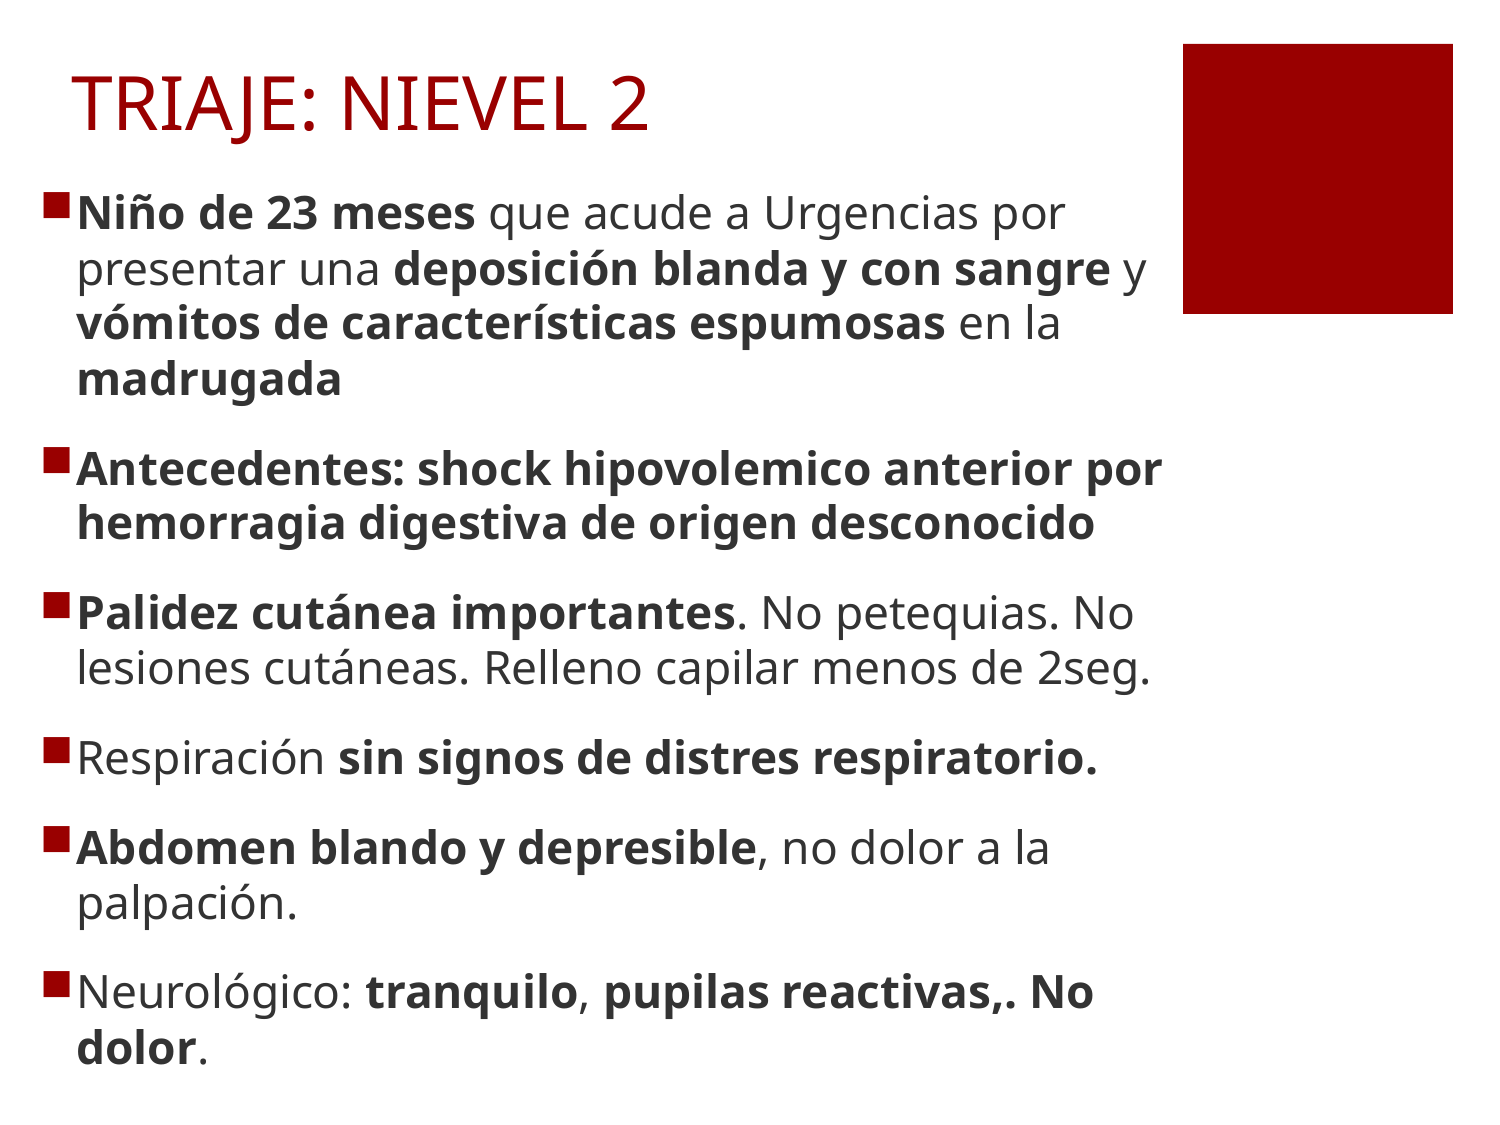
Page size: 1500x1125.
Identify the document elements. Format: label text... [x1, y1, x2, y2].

title TRIAJE: NIEVEL 2 [56, 48, 1124, 154]
list Niño de 23 meses que acude a Urgencias por presentar una deposición blanda y con sangre y vómitos de características espumosas en la madrugada Antecedentes: shock hipovolemico anterior por hemorragia digestiva de origen desconocido Palidez cutánea importantes. No petequias. No lesiones cutáneas. Relleno capilar menos de 2seg. Respiración sin signos de distres respiratorio. Abdomen blando y depresible, no dolor a la palpación. Neurológico: tranquilo, pupilas reactivas,. No dolor. [24, 176, 1186, 1103]
